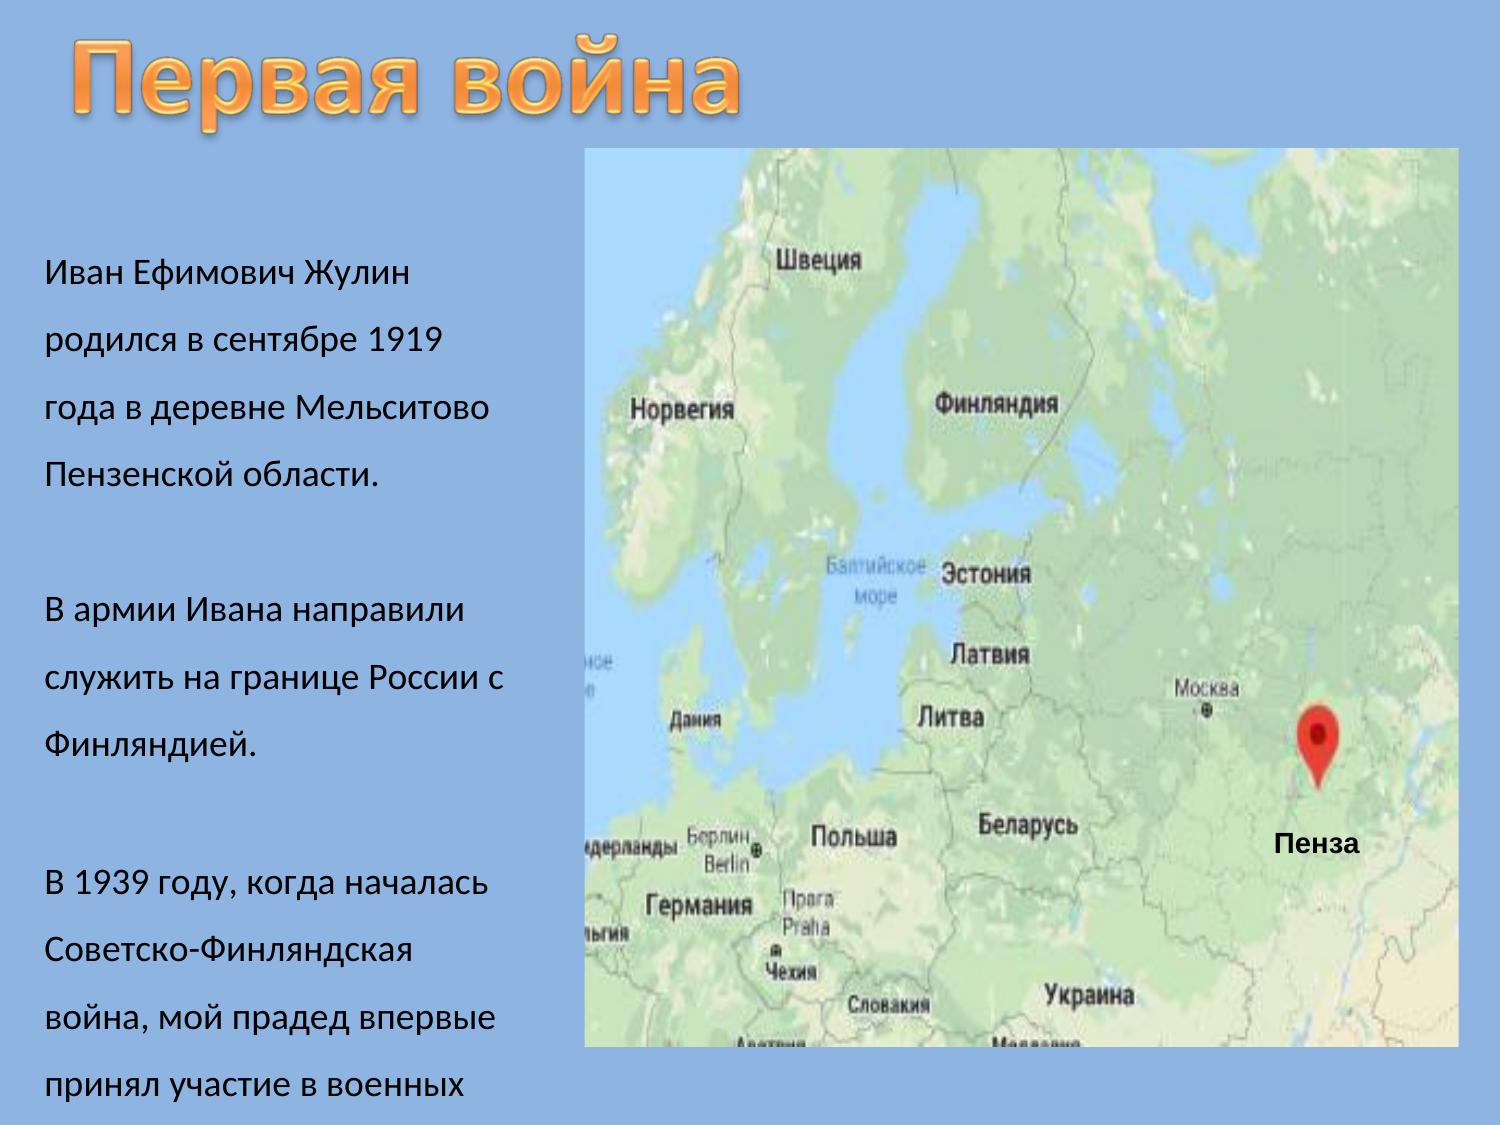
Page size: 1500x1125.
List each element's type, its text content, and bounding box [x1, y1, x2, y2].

text_box В армии Ивана направили служить на границе России с Финляндией. Пенза В 1939 году, когда началась Советско-Финляндская война, мой прадед впервые принял участие в военных действиях. [42, 561, 1361, 1125]
text_box [0, 0, 851, 161]
text_box Иван Ефимович Жулин родился в сентябре 1919 года в деревне Мельситово Пензенской области. [42, 224, 523, 495]
text_box [584, 148, 1459, 1047]
